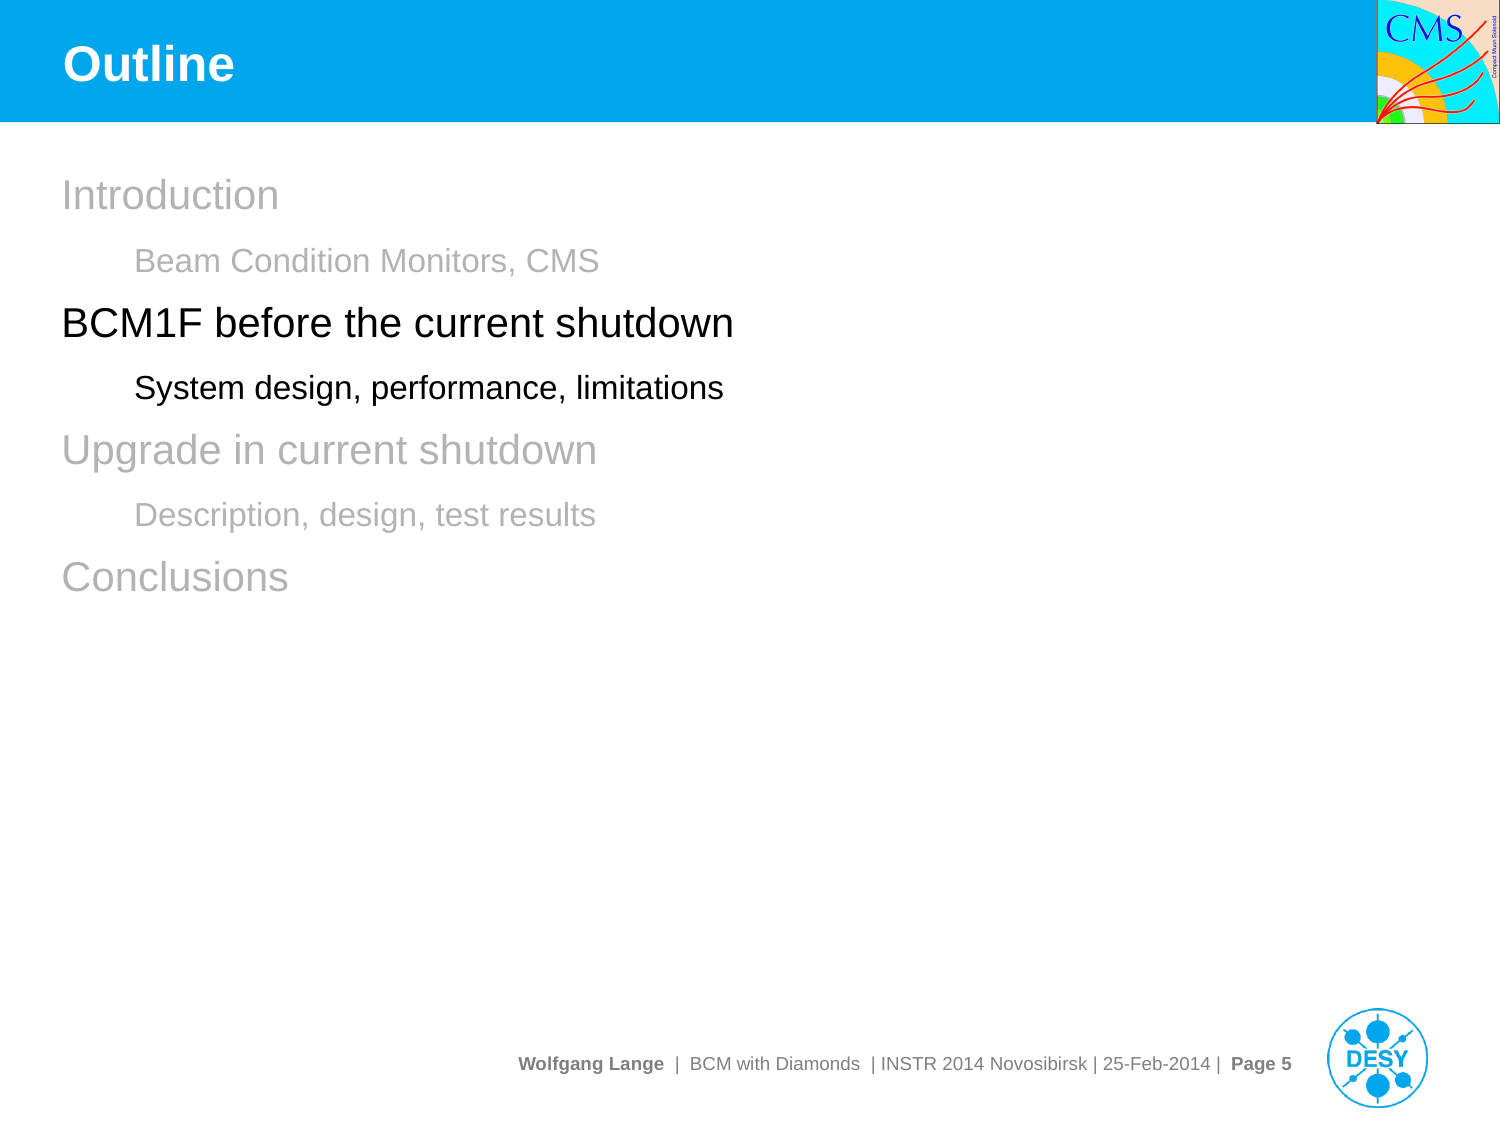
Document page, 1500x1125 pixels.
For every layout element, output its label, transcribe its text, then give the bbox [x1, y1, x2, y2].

picture [1387, 1008, 1428, 1046]
picture [1327, 1008, 1368, 1049]
title Outline [47, 16, 1446, 107]
list Introduction Beam Condition Monitors, CMS BCM1F before the current shutdown System design, performance, limitations Upgrade in current shutdown Description, design, test results Conclusions [46, 160, 1444, 947]
picture [1376, 0, 1500, 124]
picture [1391, 1071, 1428, 1108]
picture [1327, 1068, 1365, 1108]
picture [1330, 1011, 1426, 1106]
